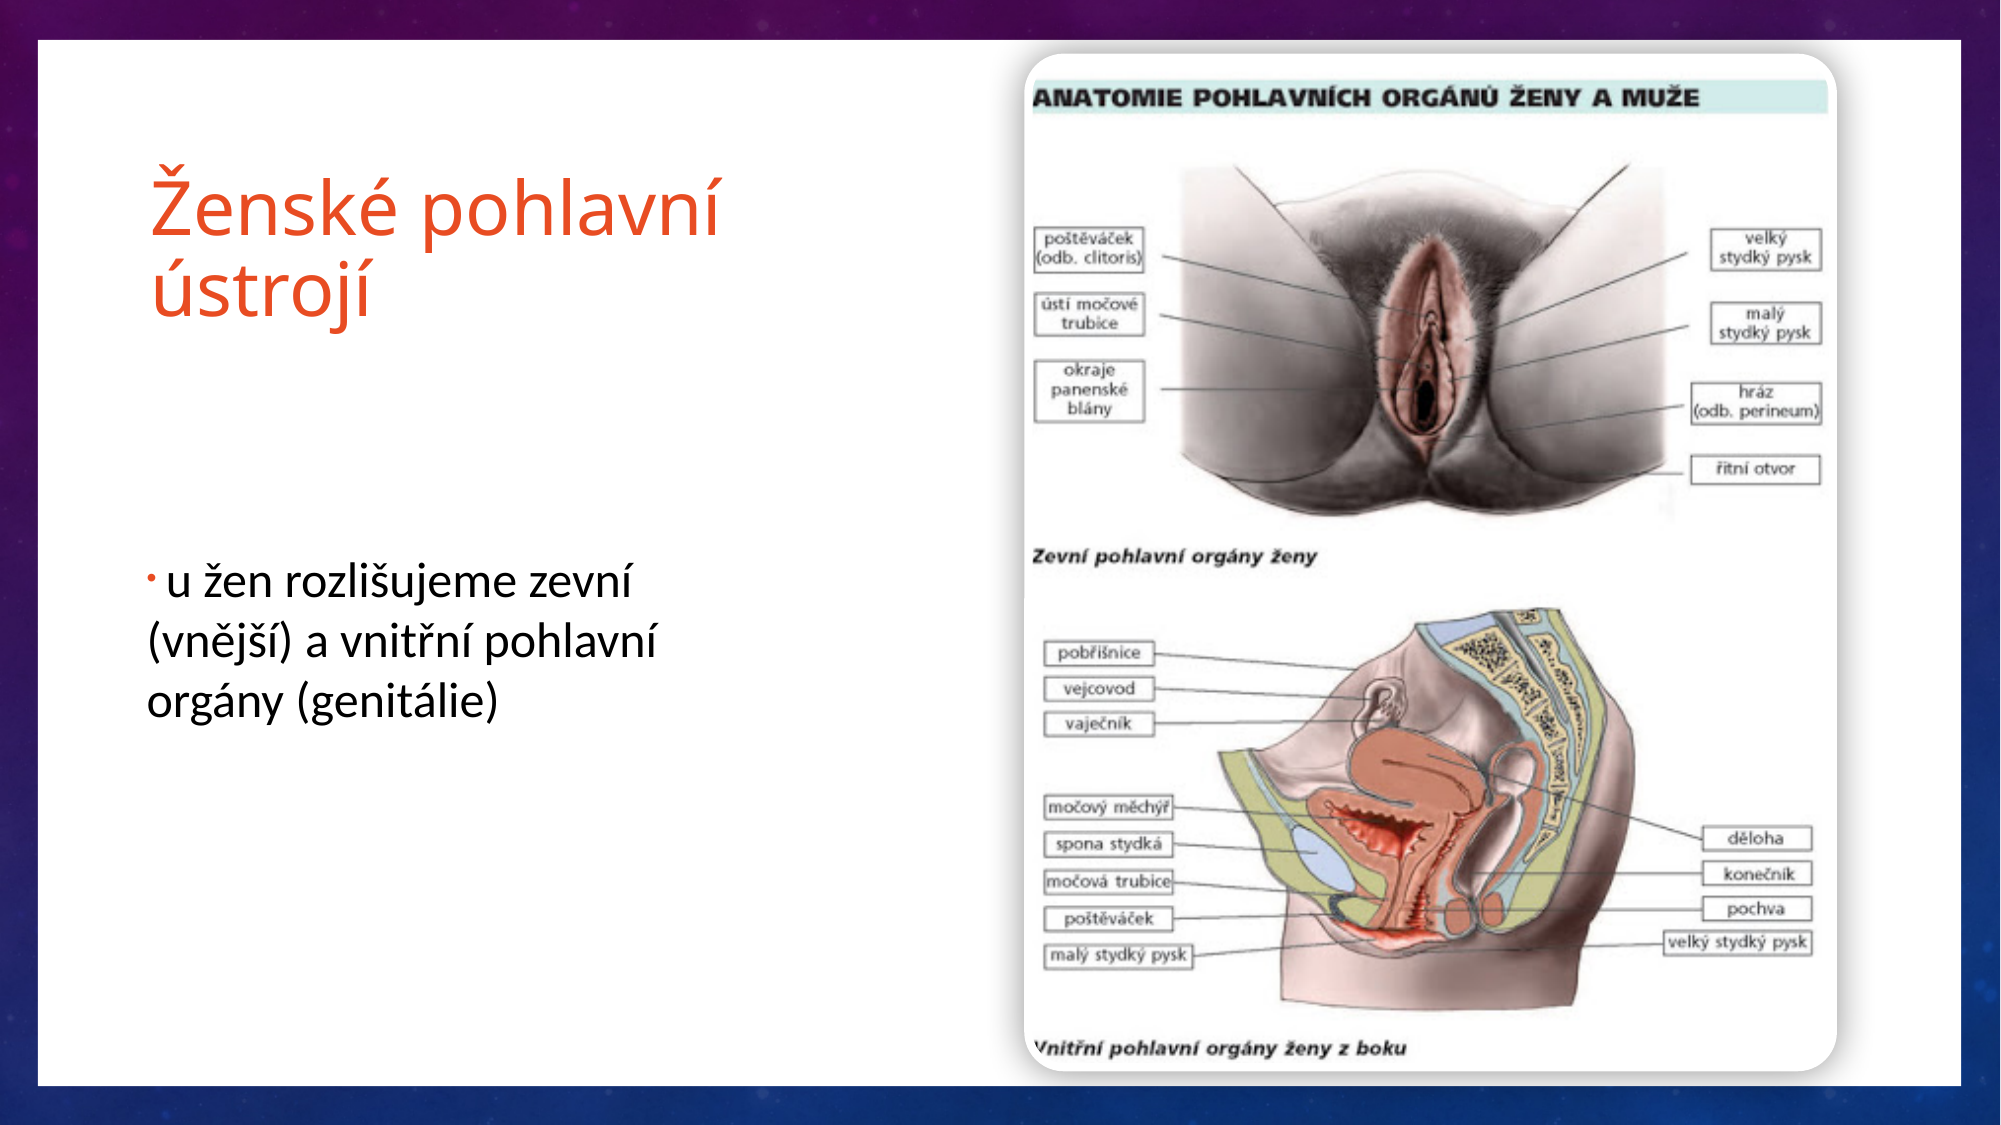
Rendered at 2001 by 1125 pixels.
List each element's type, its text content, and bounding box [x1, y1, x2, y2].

list u žen rozlišujeme zevní (vnější) a vnitřní pohlavní orgány (genitálie) [131, 370, 789, 968]
picture [0, 0, 2001, 1125]
title Ženské pohlavní ústrojí [135, 132, 789, 370]
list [1028, 57, 1834, 1068]
